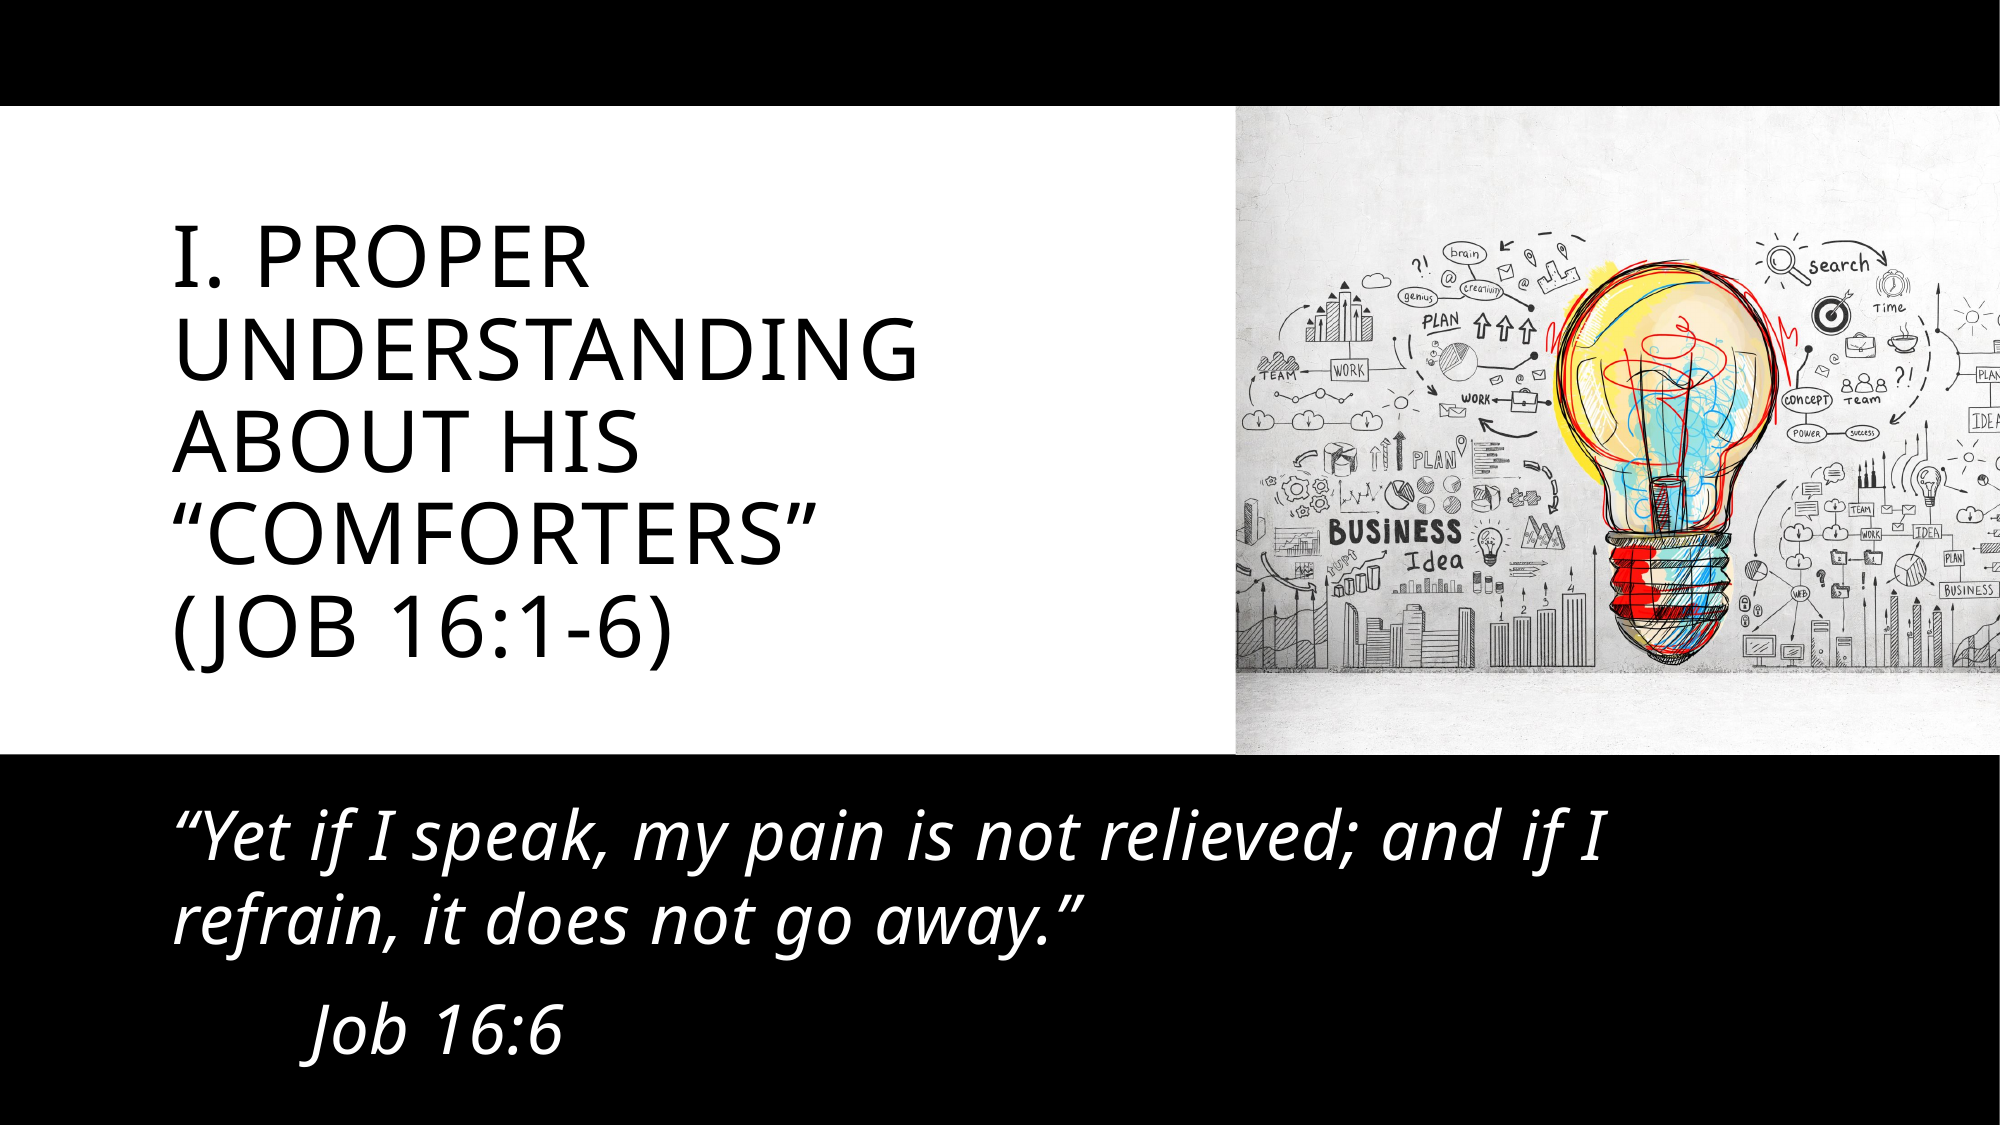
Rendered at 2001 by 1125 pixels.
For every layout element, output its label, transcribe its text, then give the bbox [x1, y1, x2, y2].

text_box [0, 755, 2000, 1125]
text_box [0, 105, 1235, 755]
title I. PROPER UNDERSTANDING ABOUT HIS “COMFORTERS” (Job 16:1-6) [157, 203, 1133, 687]
subtitle “Yet if I speak, my pain is not relieved; and if I refrain, it does not go away.” Job 16:6 [157, 783, 1842, 1078]
text_box [0, 0, 2000, 105]
picture [1235, 105, 2000, 755]
